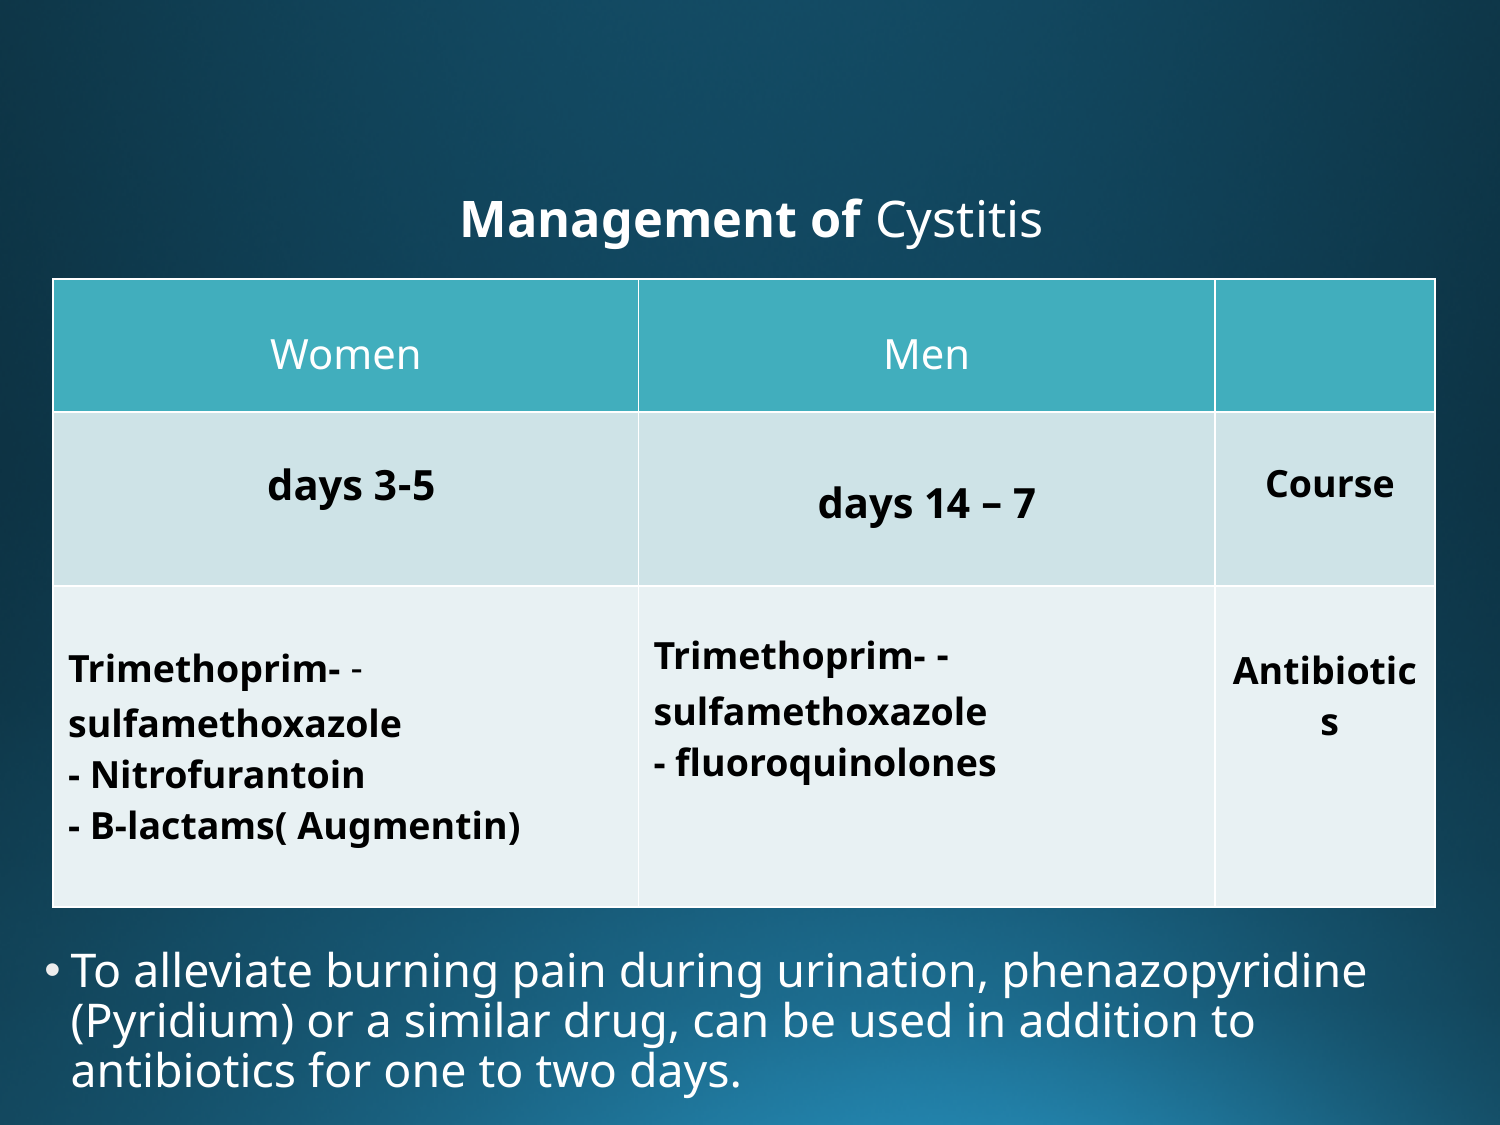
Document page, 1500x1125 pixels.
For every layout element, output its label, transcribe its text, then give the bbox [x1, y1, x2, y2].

list To alleviate burning pain during urination, phenazopyridine (Pyridium) or a similar drug, can be used in addition to antibiotics for one to two days. [29, 869, 1475, 1106]
table_cell 7 – 14 days [639, 413, 1214, 585]
picture [0, 0, 1500, 1125]
table_header [1216, 280, 1434, 411]
table_header Men [639, 280, 1214, 411]
table_cell 3-5 days [54, 413, 638, 585]
table_cell Antibiotics [1216, 587, 1434, 906]
table_cell - Trimethoprim-sulfamethoxazole - Nitrofurantoin - B-lactams( Augmentin) [54, 587, 638, 906]
table_header Women [54, 280, 638, 411]
title Management of Cystitis [76, 184, 1427, 278]
table_cell Course [1216, 413, 1434, 585]
table_cell - Trimethoprim-sulfamethoxazole - fluoroquinolones [639, 587, 1214, 906]
